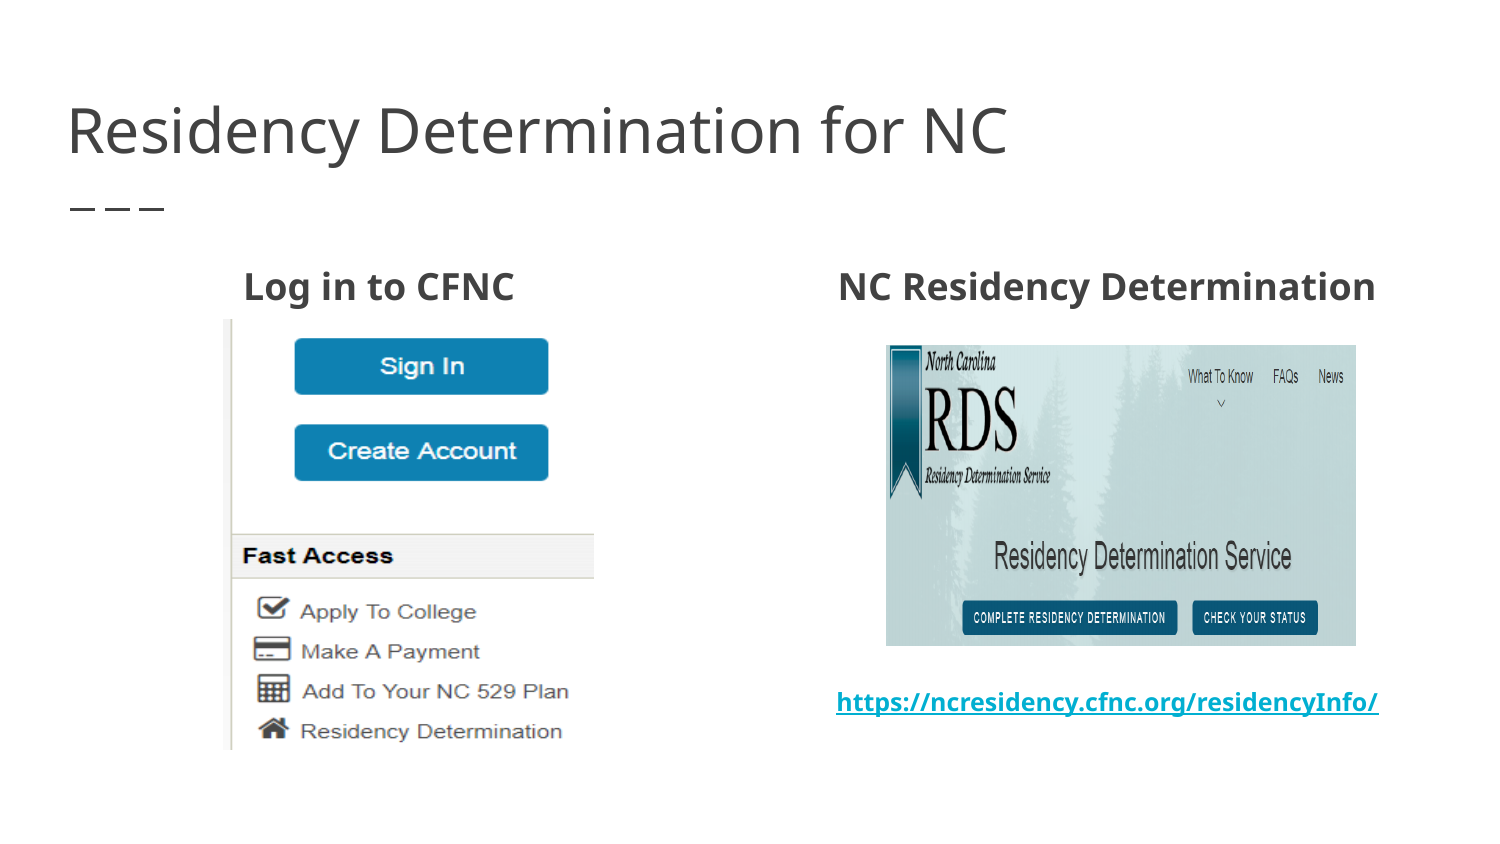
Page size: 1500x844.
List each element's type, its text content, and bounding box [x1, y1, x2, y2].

picture [885, 344, 1356, 646]
title Residency Determination for NC [51, 61, 1449, 182]
list Log in to CFNC [51, 240, 708, 750]
picture [222, 319, 594, 750]
list NC Residency Determination https://ncresidency.cfnc.org/residencyInfo/ [766, 240, 1449, 750]
